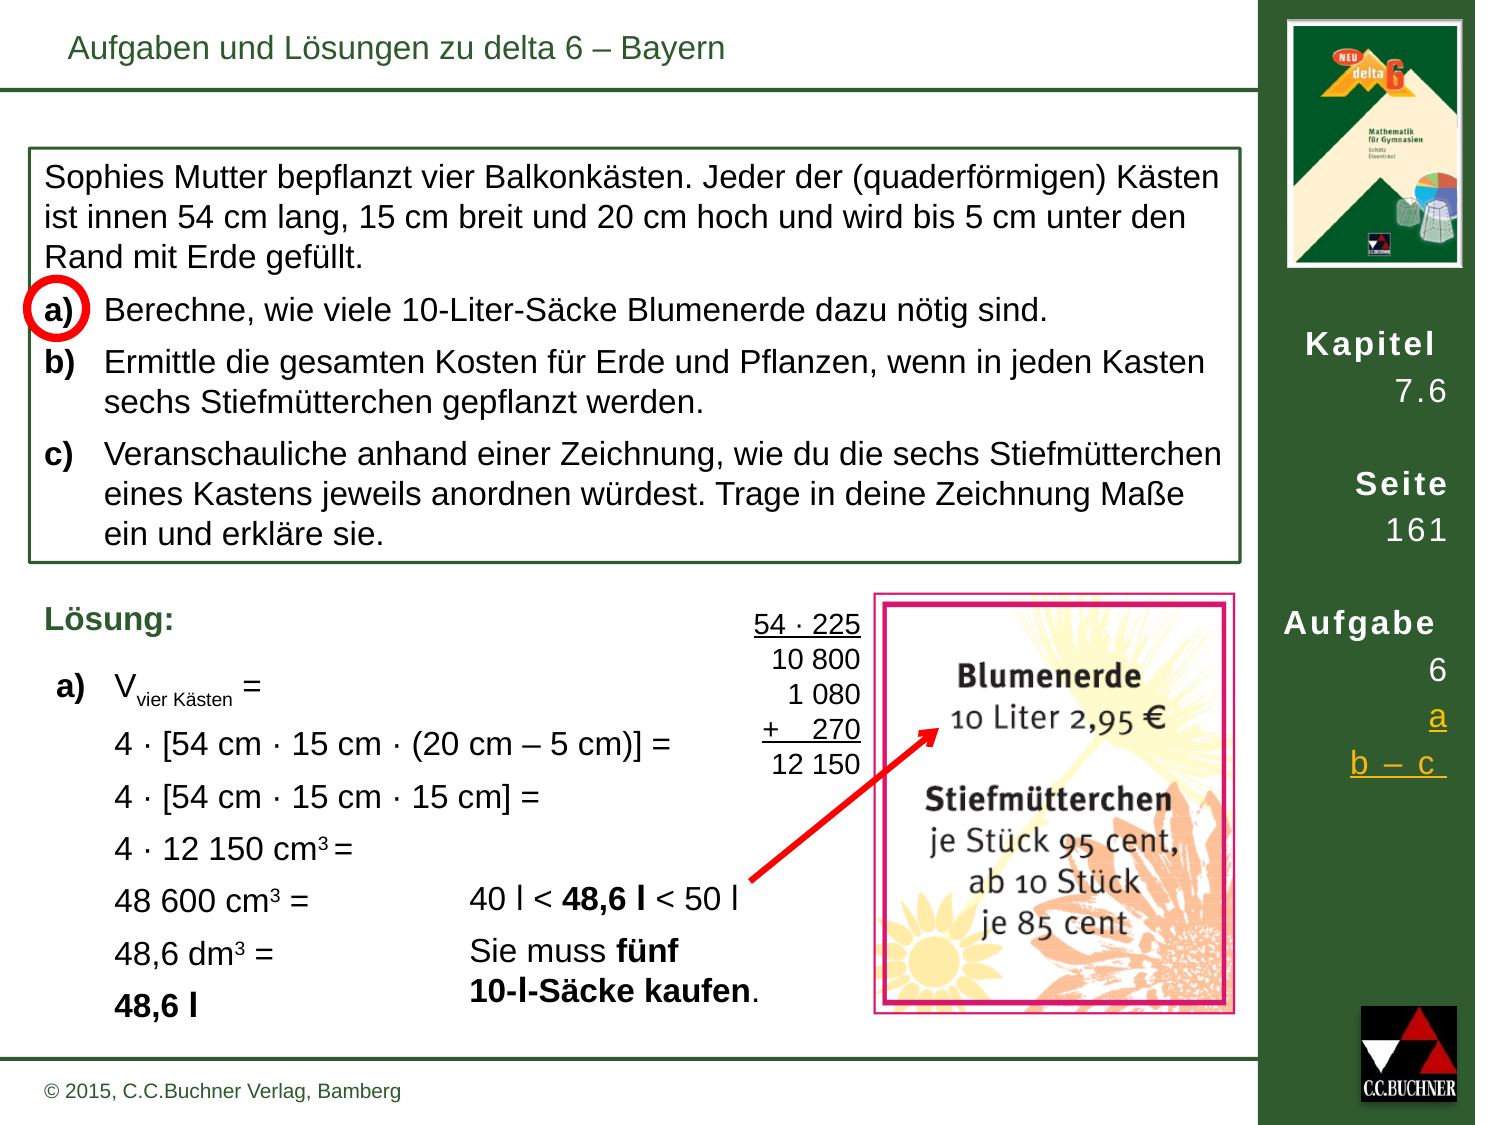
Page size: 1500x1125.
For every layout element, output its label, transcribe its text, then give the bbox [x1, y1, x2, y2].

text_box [749, 727, 940, 882]
text_box Sophies Mutter bepflanzt vier Balkonkästen. Jeder der (quaderförmigen) Kästen ist innen 54 cm lang, 15 cm breit und 20 cm hoch und wird bis 5 cm unter den Rand mit Erde gefüllt. a) Berechne, wie viele 10-Liter-Säcke Blumenerde dazu nötig sind. b) Ermittle die gesamten Kosten für Erde und Pflanzen, wenn in jeden Kasten sechs Stiefmütterchen gepflanzt werden. c) Veranschauliche anhand einer Zeichnung, wie du die sechs Stiefmütterchen eines Kastens jeweils anordnen würdest. Trage in deine Zeichnung Maße ein und erkläre sie. [28, 147, 1242, 564]
picture [1287, 18, 1464, 268]
text_box a) Vvier Kästen = 4 · [54 cm · 15 cm · (20 cm – 5 cm)] = 4 · [54 cm · 15 cm · 15 cm] = 4 · 12 150 cm3 = 48 600 cm3 = 48,6 dm3 = 48,6 l [41, 656, 703, 1032]
text_box 54 · 225 10 800 1 080 + 270 12 150 [738, 597, 863, 788]
picture [867, 585, 1244, 1021]
text_box [25, 277, 88, 340]
text_box Aufgaben und Lösungen zu delta 6 – Bayern [53, 19, 951, 74]
text_box Lösung: [29, 589, 432, 645]
text_box © 2015, C.C.Buchner Verlag, Bamberg [29, 1070, 617, 1111]
picture [1361, 1006, 1457, 1102]
list Kapitel 7.6 Seite 161 Aufgabe 6 a b – c [1187, 275, 1463, 929]
text_box 40 l < 48,6 l < 50 l Sie muss fünf 10-l-Säcke kaufen. [454, 869, 863, 1017]
